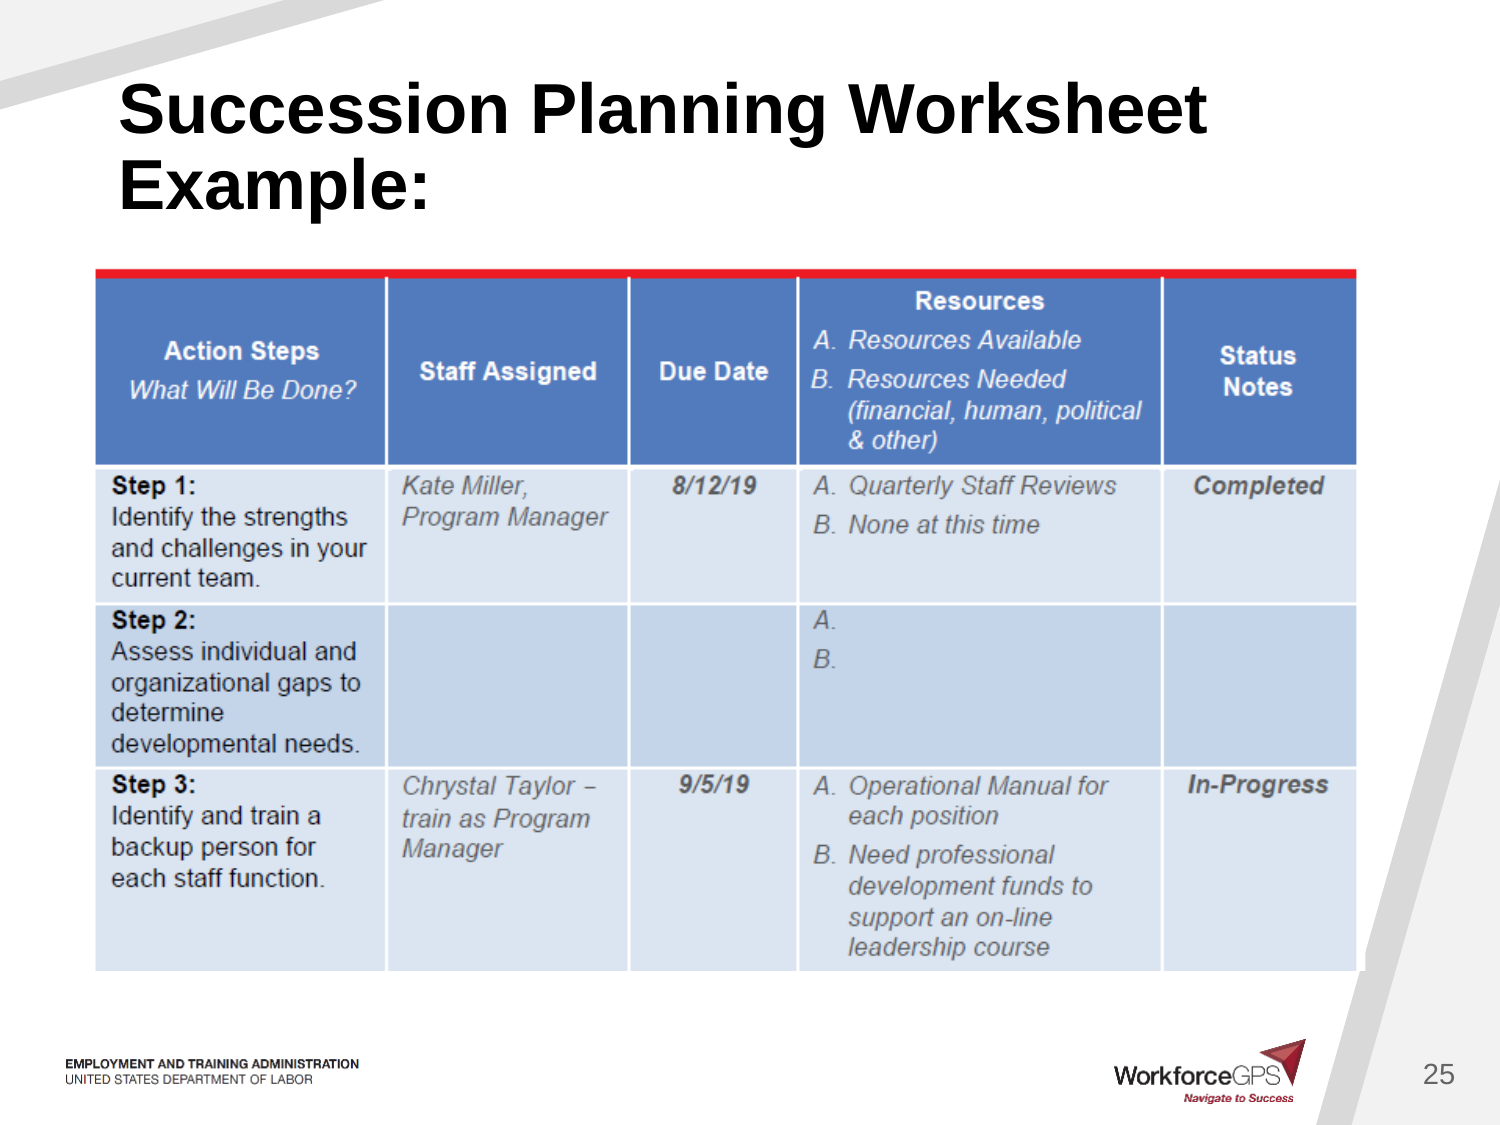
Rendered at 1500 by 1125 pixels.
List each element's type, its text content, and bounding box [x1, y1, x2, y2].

picture [89, 260, 1366, 971]
title Succession Planning Worksheet Example: [103, 59, 1409, 233]
picture [1112, 1038, 1308, 1105]
picture [59, 1053, 370, 1092]
slide_number 25 [1260, 1042, 1471, 1103]
